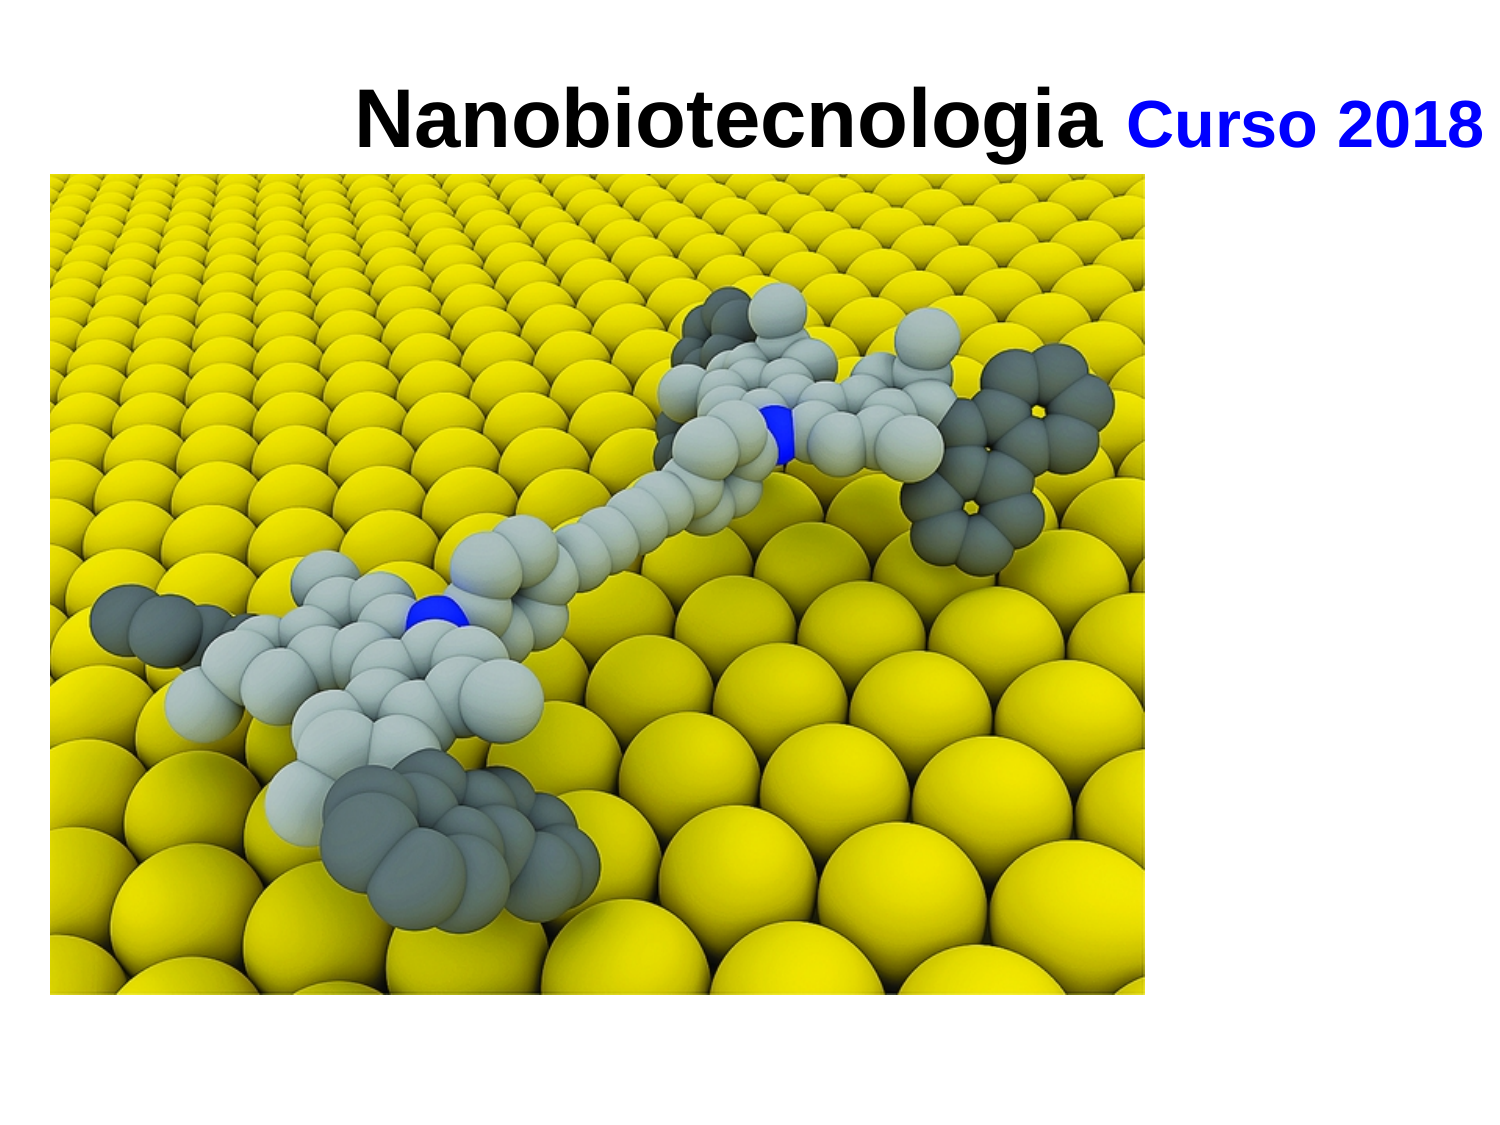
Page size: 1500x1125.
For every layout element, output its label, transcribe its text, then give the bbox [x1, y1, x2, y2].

picture [50, 174, 1145, 995]
text_box Nanobiotecnologia Curso 2018 [0, 56, 1500, 172]
